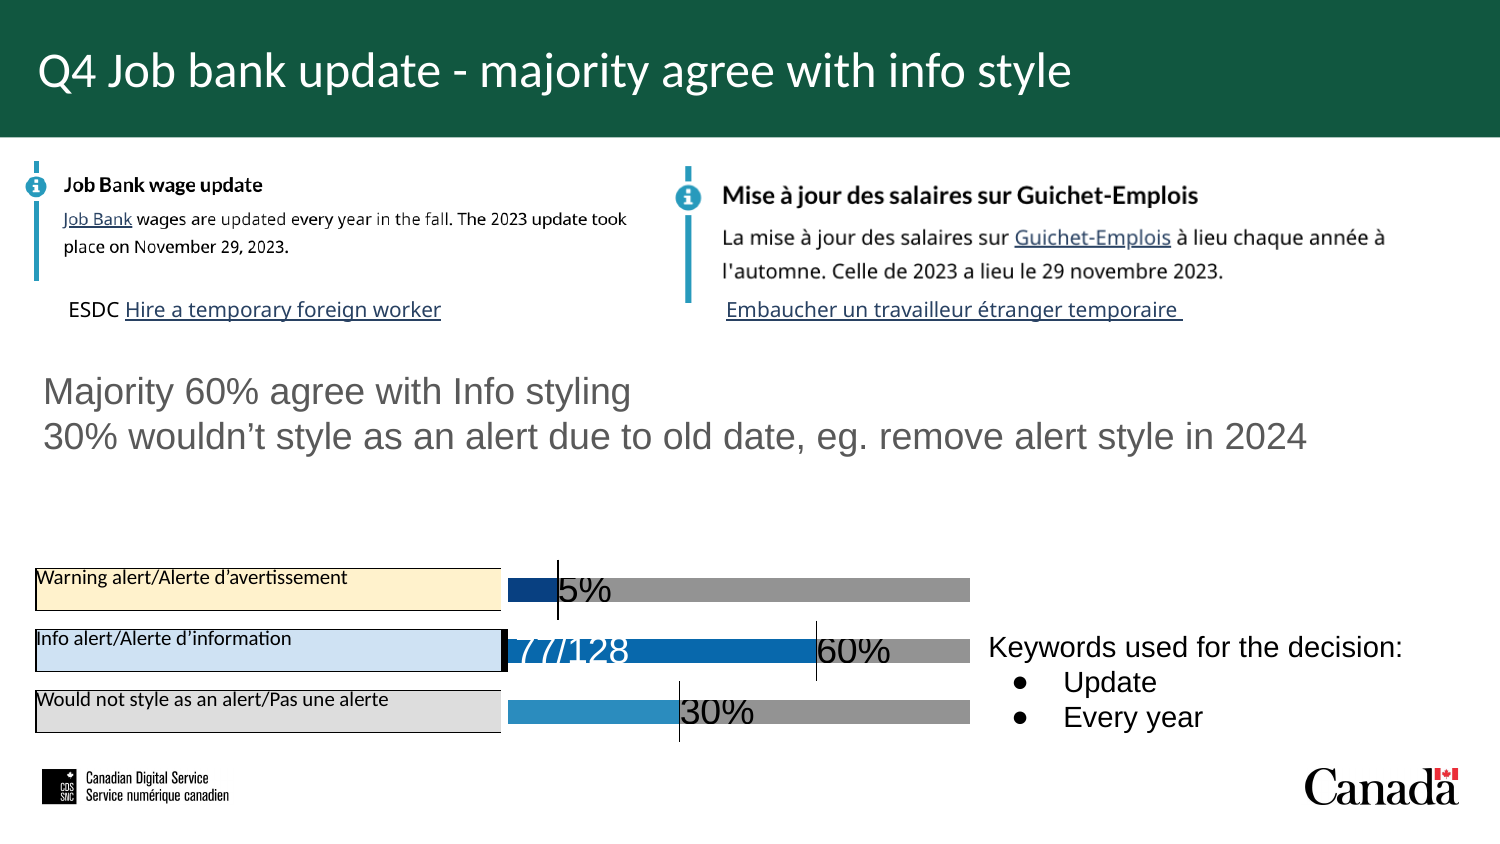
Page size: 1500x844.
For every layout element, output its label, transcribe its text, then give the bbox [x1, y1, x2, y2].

table_header [508, 578, 557, 602]
picture [41, 768, 234, 805]
text_box Embaucher un travailleur étranger temporaire [711, 311, 1204, 340]
text_box Keywords used for the decision: Update Every year [973, 613, 1500, 749]
picture [15, 151, 632, 289]
title Q4 Job bank update - majority agree with info style [37, 37, 1463, 128]
table_header 30% [680, 700, 970, 724]
picture [1301, 768, 1459, 805]
text_box [15, 0, 1500, 94]
table_header 77/128 [508, 639, 816, 663]
text_box ESDC Hire a temporary foreign worker [53, 297, 546, 340]
table_header Info alert/Alerte d’information [37, 630, 501, 671]
table_header [508, 700, 679, 724]
table_header Would not style as an alert/Pas une alerte [37, 691, 501, 732]
table_header 5% [559, 578, 970, 602]
text_box Majority 60% agree with Info styling 30% wouldn’t style as an alert due to old date, eg. remove alert style in 2024 [28, 351, 1422, 472]
table_header 60% [817, 639, 970, 663]
picture [671, 160, 1409, 303]
table_header Warning alert/Alerte d’avertissement [37, 569, 501, 610]
